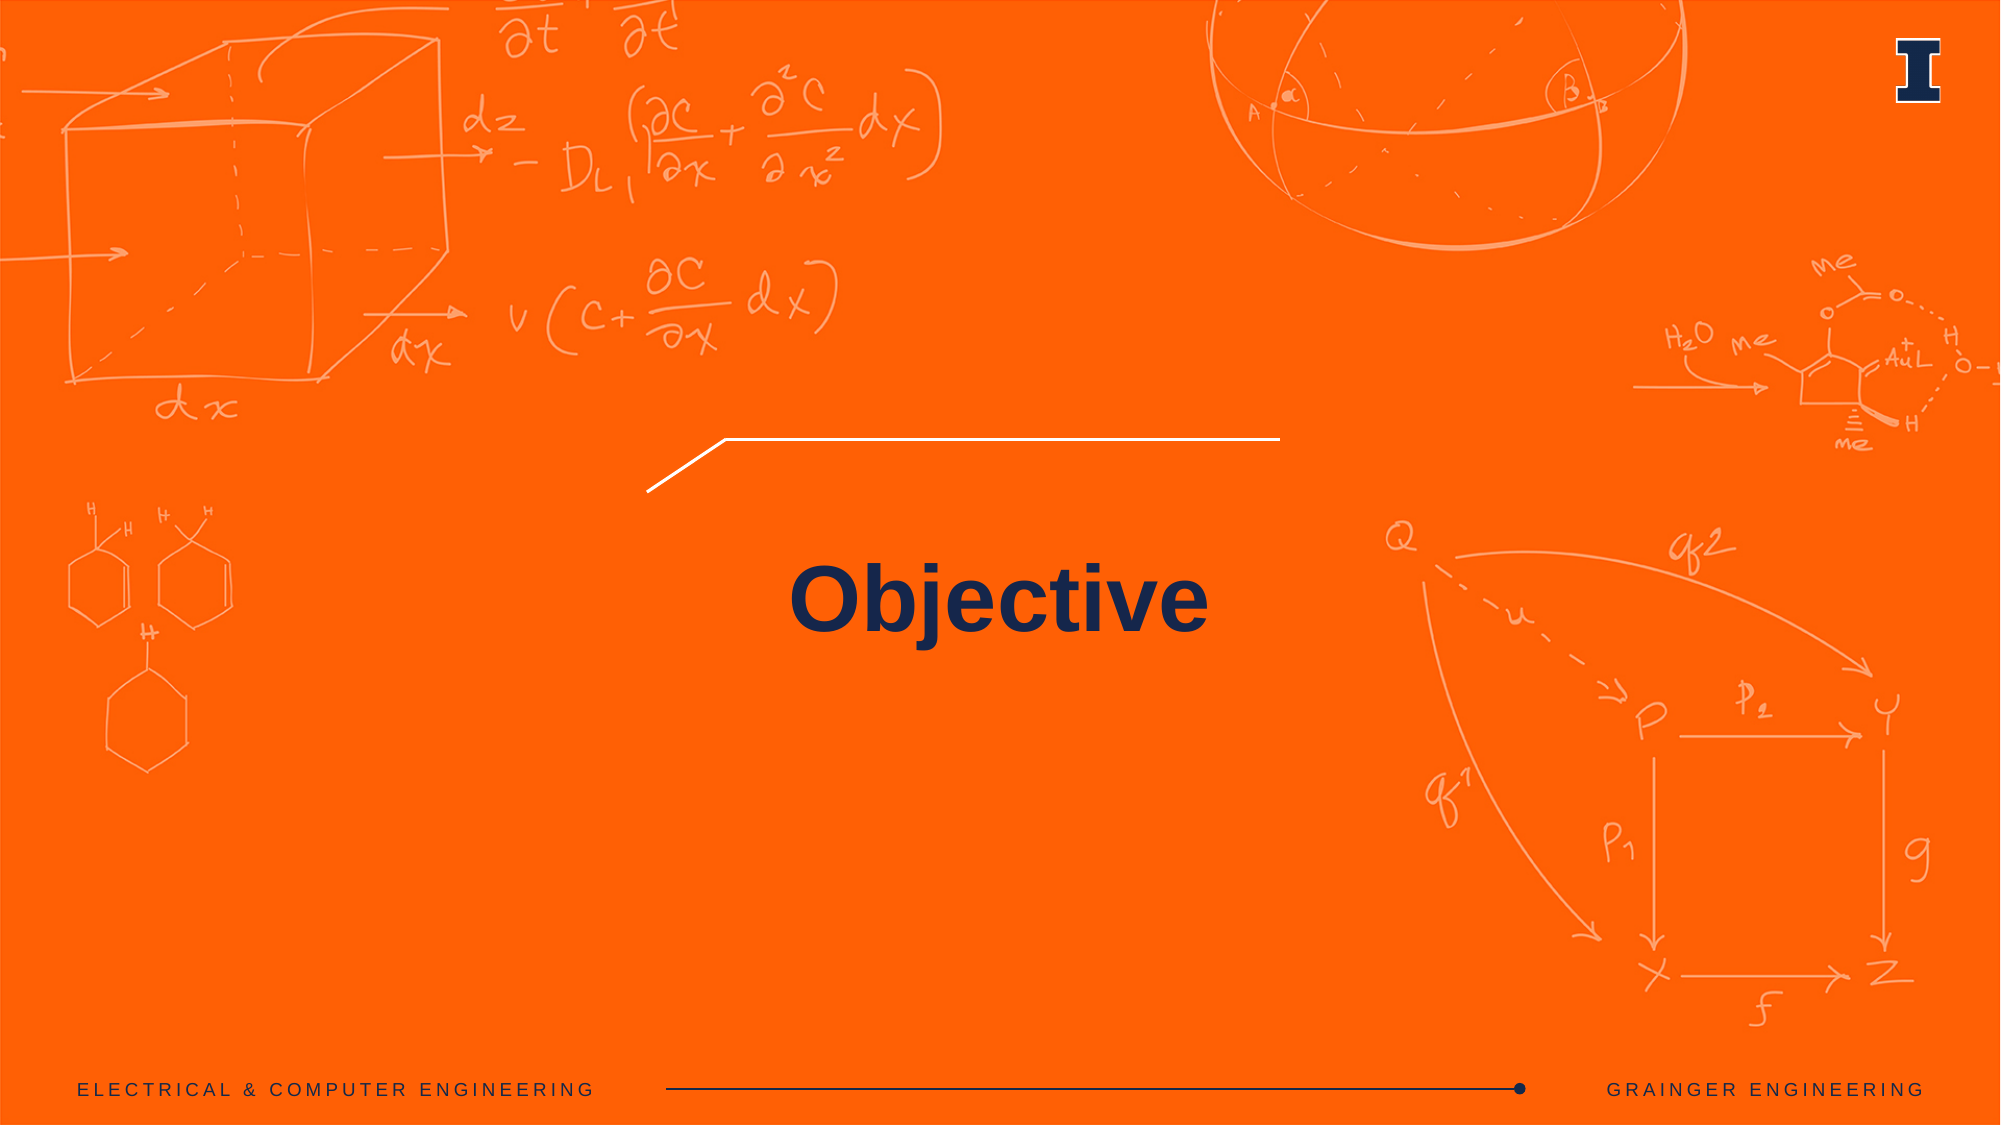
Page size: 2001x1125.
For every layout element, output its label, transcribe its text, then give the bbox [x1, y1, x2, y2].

picture [0, 0, 2001, 1125]
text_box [665, 1082, 1526, 1095]
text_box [646, 438, 1281, 493]
text_box Objective [212, 529, 1788, 658]
text_box ELECTRICAL & COMPUTER ENGINEERING [61, 1070, 1373, 1108]
text_box GRAINGER ENGINEERING [1531, 1070, 1938, 1108]
